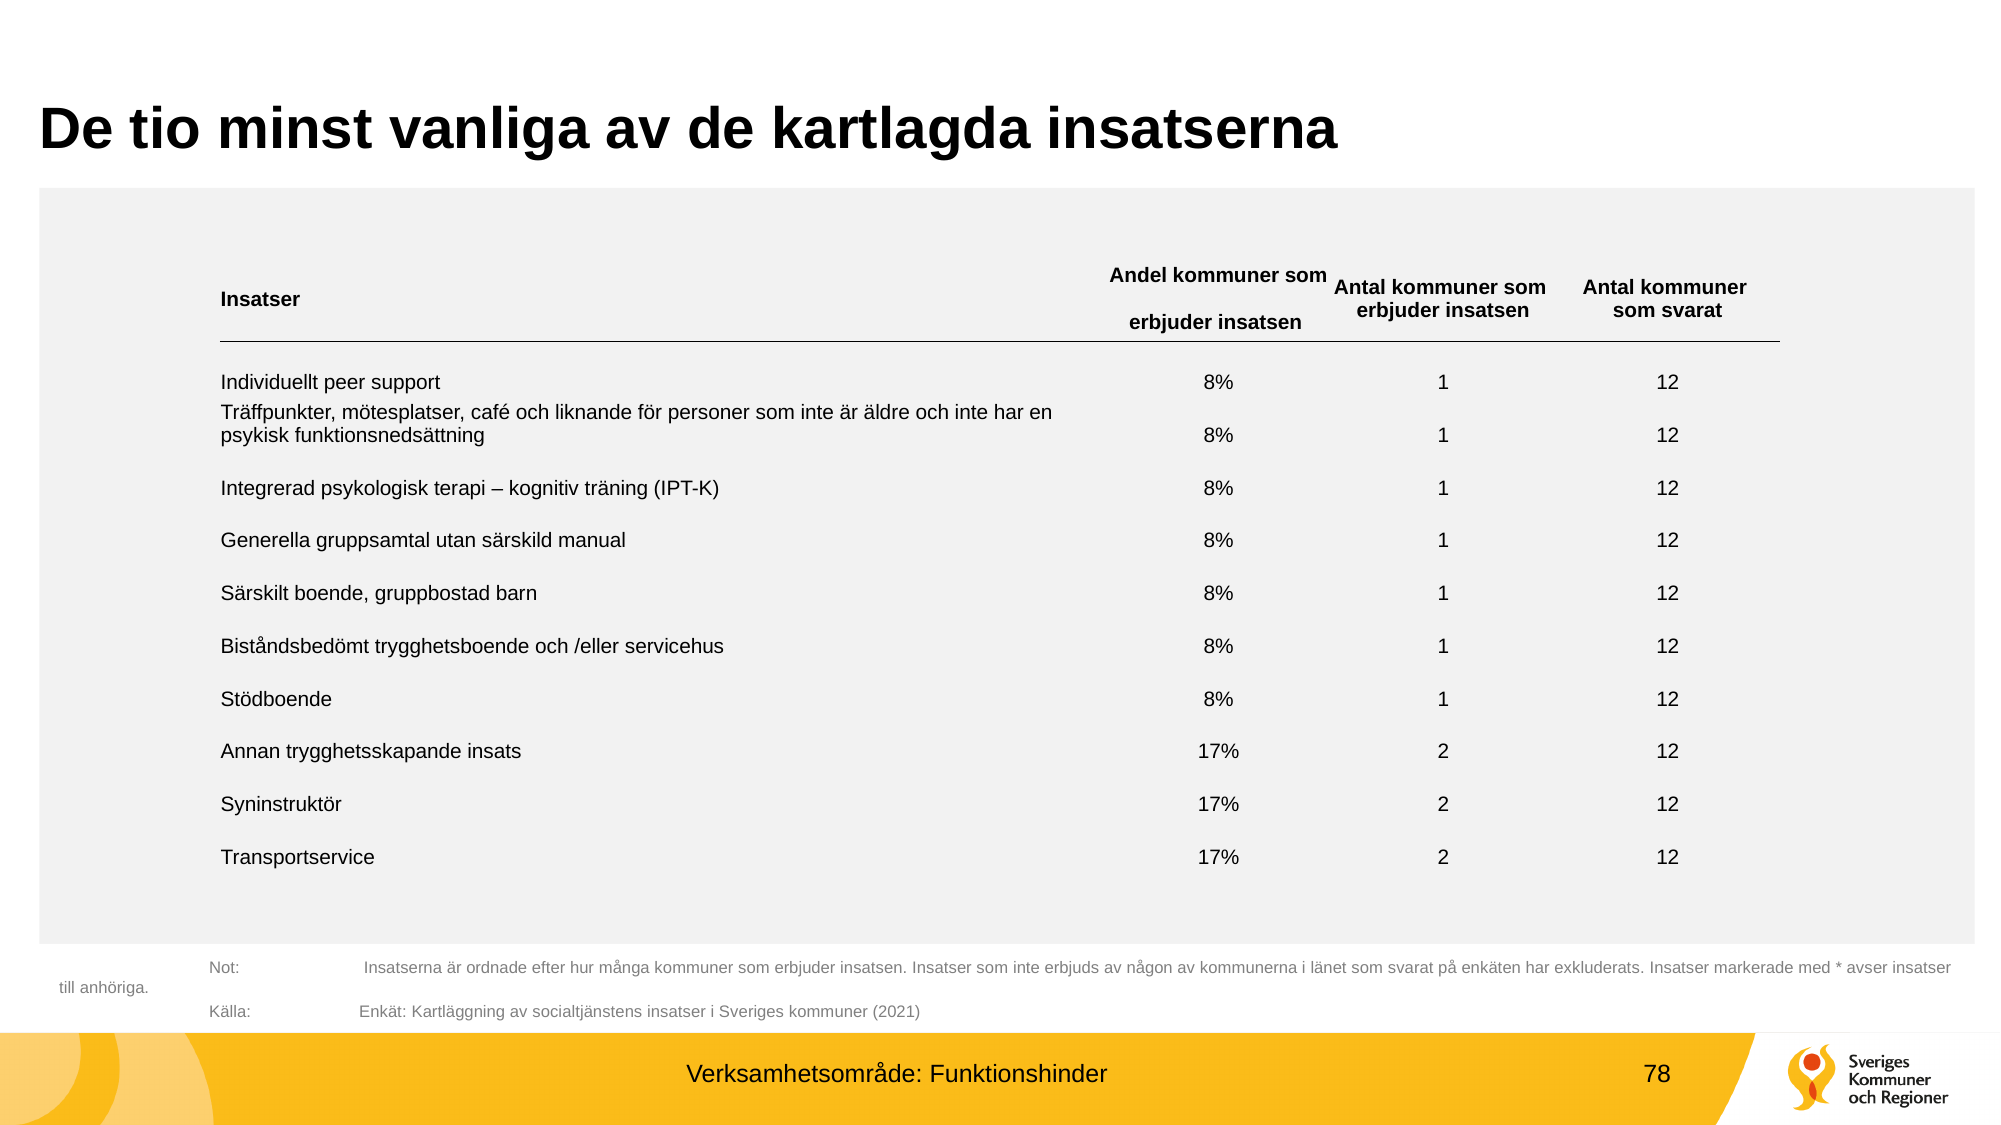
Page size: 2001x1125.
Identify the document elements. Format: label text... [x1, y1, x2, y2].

picture [0, 0, 2000, 1125]
table_cell 1 [1331, 552, 1555, 605]
table_cell 12 [1555, 552, 1780, 605]
table_cell 2 [1331, 711, 1555, 763]
table_cell Transportservice [220, 816, 1106, 869]
table_cell 1 [1331, 394, 1555, 447]
table_cell 12 [1555, 658, 1780, 711]
table_cell 12 [1555, 711, 1780, 763]
table_cell 2 [1331, 816, 1555, 869]
table_cell Individuellt peer support [220, 342, 1106, 394]
table_cell 17% [1106, 816, 1331, 869]
table_cell 12 [1555, 447, 1780, 500]
table_cell Syninstruktör [220, 763, 1106, 816]
table_cell 1 [1331, 605, 1555, 658]
table_cell Integrerad psykologisk terapi – kognitiv träning (IPT-K) [220, 447, 1106, 500]
slide_number 78 [1477, 1042, 1687, 1103]
table_cell Annan trygghetsskapande insats [220, 711, 1106, 763]
table_cell 12 [1555, 763, 1780, 816]
table_cell 1 [1331, 500, 1555, 552]
table_cell 12 [1555, 342, 1780, 394]
title De tio minst vanliga av de kartlagda insatserna [39, 22, 1975, 170]
table_header Antal kommuner som erbjuder insatsen [1331, 256, 1555, 341]
table_cell 17% [1106, 711, 1331, 763]
table_cell Biståndsbedömt trygghetsboende och /eller servicehus [220, 605, 1106, 658]
table_cell 1 [1331, 658, 1555, 711]
table_cell 1 [1331, 342, 1555, 394]
table_cell 12 [1555, 500, 1780, 552]
table_cell 2 [1331, 763, 1555, 816]
table_header Antal kommuner som svarat [1555, 256, 1780, 341]
table_cell 1 [1331, 447, 1555, 500]
table_cell 12 [1555, 816, 1780, 869]
list Not: Insatserna är ordnade efter hur många kommuner som erbjuder insatsen. Insatser som inte erbjuds av någon av kommunerna i länet som svarat på enkäten har exkluderats. Insatser markerade med * avser insatser till anhöriga. Källa: Enkät: Kartläggning av socialtjänstens insatser i Sveriges kommuner (2021) [39, 943, 1975, 1029]
table_cell 8% [1106, 552, 1331, 605]
table_cell 12 [1555, 394, 1780, 447]
table_cell Generella gruppsamtal utan särskild manual [220, 500, 1106, 552]
table_cell 8% [1106, 500, 1331, 552]
table_cell Träffpunkter, mötesplatser, café och liknande för personer som inte är äldre och inte har en psykisk funktionsnedsättning [220, 394, 1106, 447]
table_cell Särskilt boende, gruppbostad barn [220, 552, 1106, 605]
table_cell 8% [1106, 394, 1331, 447]
table_header Insatser [220, 256, 1106, 341]
table_cell Stödboende [220, 658, 1106, 711]
footer Verksamhetsområde: Funktionshinder [403, 1042, 1393, 1103]
table_header Andel kommuner som erbjuder insatsen [1106, 256, 1331, 341]
table_cell 12 [1555, 605, 1780, 658]
table_cell 8% [1106, 447, 1331, 500]
table_cell 8% [1106, 658, 1331, 711]
table_cell 8% [1106, 605, 1331, 658]
table_cell 17% [1106, 763, 1331, 816]
table_cell 8% [1106, 342, 1331, 394]
